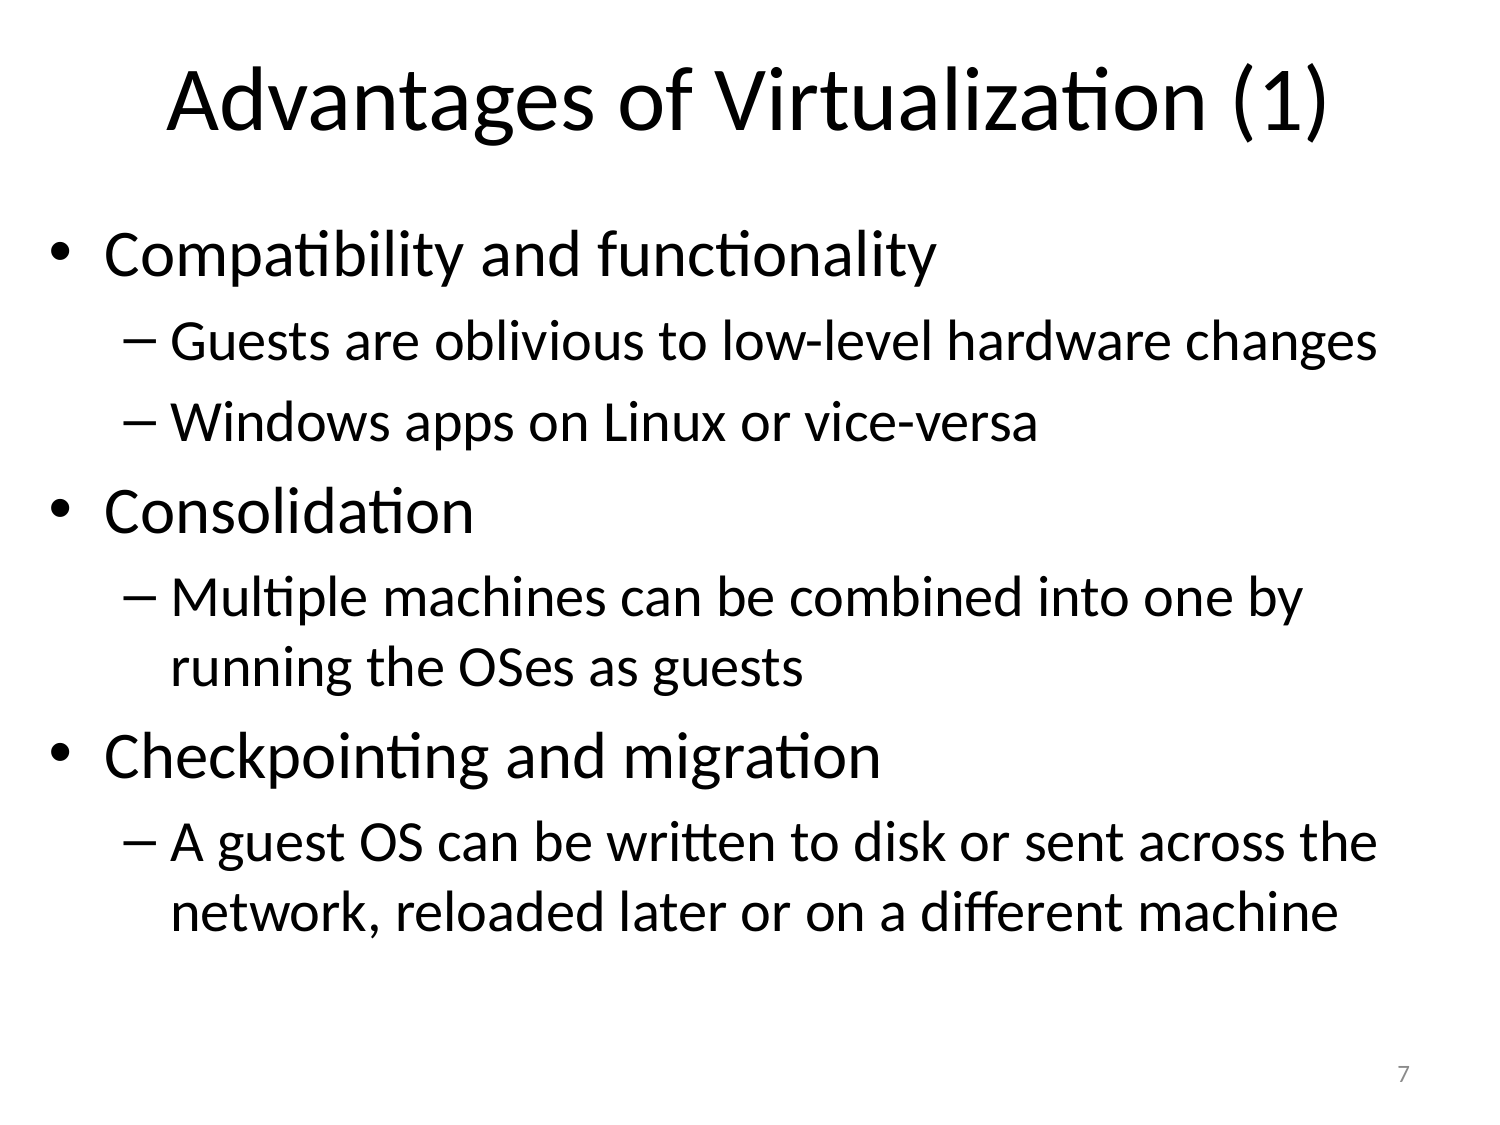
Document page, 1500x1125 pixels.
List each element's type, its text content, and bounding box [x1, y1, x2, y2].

title Advantages of Virtualization (1) [75, 0, 1425, 188]
list Compatibility and functionality Guests are oblivious to low-level hardware changes Windows apps on Linux or vice-versa Consolidation Multiple machines can be combined into one by running the OSes as guests Checkpointing and migration A guest OS can be written to disk or sent across the network, reloaded later or on a different machine [33, 202, 1467, 1041]
slide_number 7 [1074, 1042, 1425, 1103]
